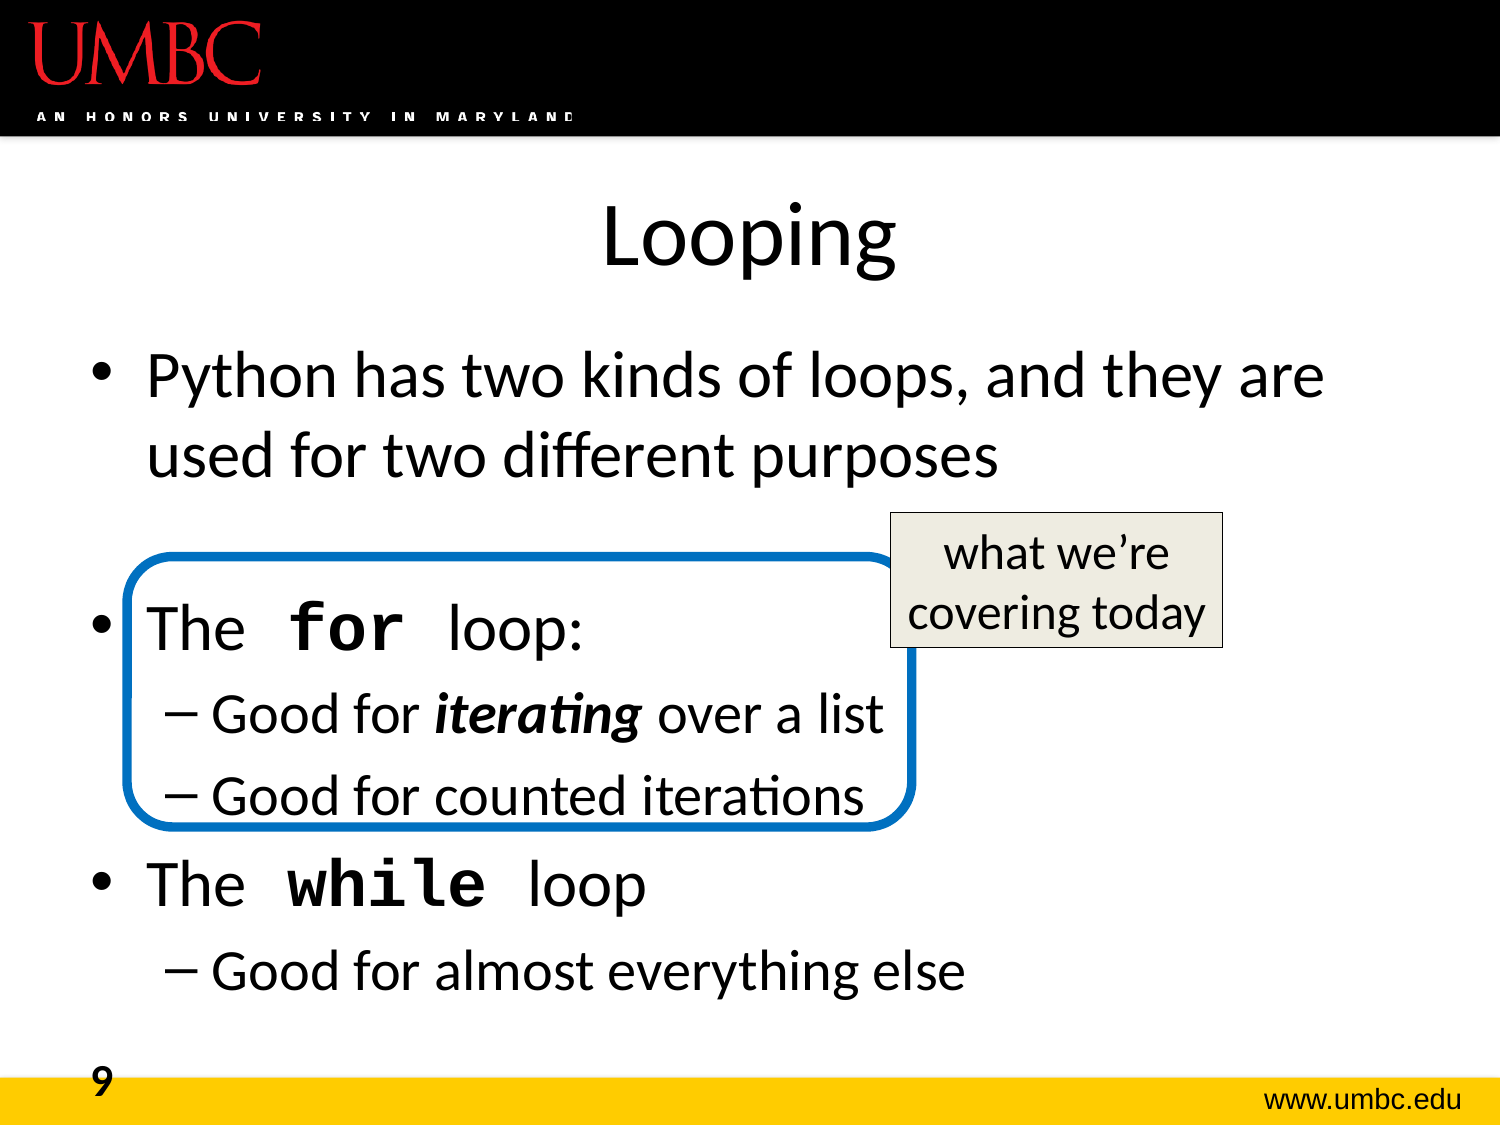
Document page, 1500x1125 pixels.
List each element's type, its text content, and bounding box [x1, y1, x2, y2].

text_box what we’re covering today [890, 512, 1223, 648]
list Python has two kinds of loops, and they are used for two different purposes The for loop: Good for iterating over a list Good for counted iterations The while loop Good for almost everything else [75, 323, 1425, 1005]
title Looping [75, 135, 1425, 323]
slide_number 9 [75, 1042, 425, 1103]
text_box [124, 554, 914, 830]
